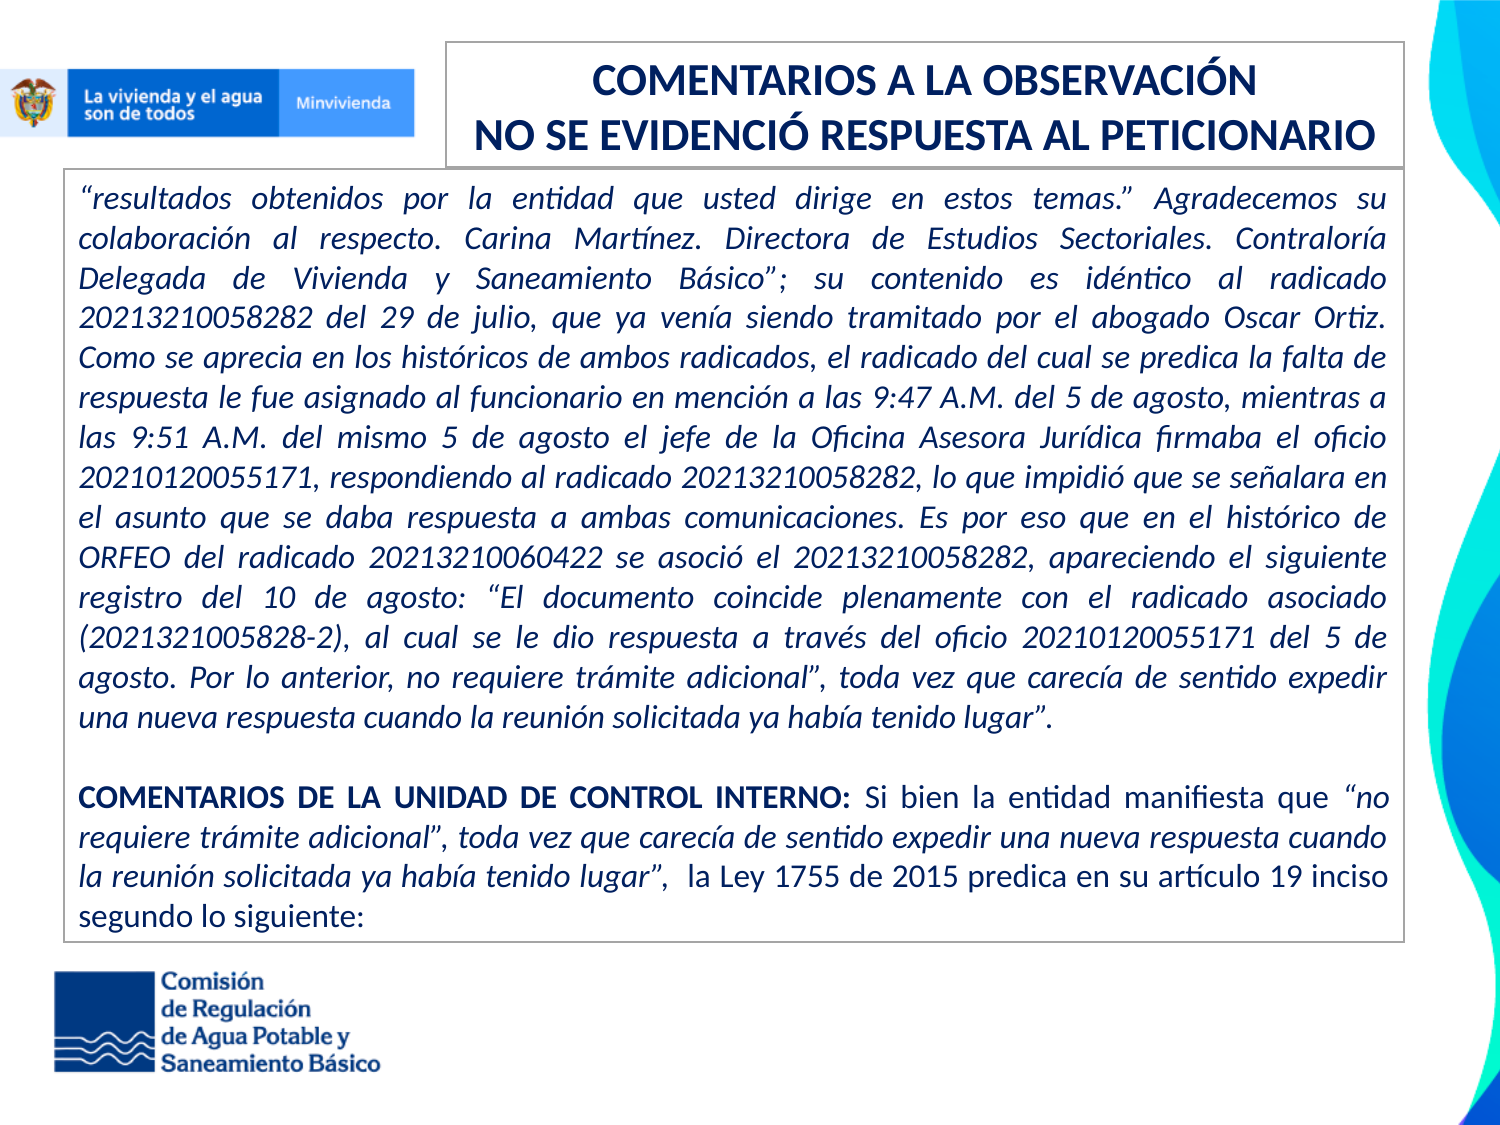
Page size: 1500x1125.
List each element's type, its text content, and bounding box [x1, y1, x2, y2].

picture [0, 0, 1500, 1125]
text_box “resultados obtenidos por la entidad que usted dirige en estos temas.” Agradecemos su colaboración al respecto. Carina Martínez. Directora de Estudios Sectoriales. Contraloría Delegada de Vivienda y Saneamiento Básico”; su contenido es idéntico al radicado 20213210058282 del 29 de julio, que ya venía siendo tramitado por el abogado Oscar Ortiz. Como se aprecia en los históricos de ambos radicados, el radicado del cual se predica la falta de respuesta le fue asignado al funcionario en mención a las 9:47 A.M. del 5 de agosto, mientras a las 9:51 A.M. del mismo 5 de agosto el jefe de la Oficina Asesora Jurídica firmaba el oficio 20210120055171, respondiendo al radicado 20213210058282, lo que impidió que se señalara en el asunto que se daba respuesta a ambas comunicaciones. Es por eso que en el histórico de ORFEO del radicado 20213210060422 se asoció el 20213210058282, apareciendo el siguiente registro del 10 de agosto: “El documento coincide plenamente con el radicado asociado (2021321005828-2), al cual se le dio respuesta a través del oficio 20210120055171 del 5 de agosto. Por lo anterior, no requiere trámite adicional”, toda vez que carecía de sentido expedir una nueva respuesta cuando la reunión solicitada ya había tenido lugar”. ​ COMENTARIOS DE LA UNIDAD DE CONTROL INTERNO: Si bien la entidad manifiesta que “no requiere trámite adicional”, toda vez que carecía de sentido expedir una nueva respuesta cuando la reunión solicitada ya había tenido lugar”, la Ley 1755 de 2015 predica en su artículo 19 inciso segundo lo siguiente: [63, 168, 1405, 943]
text_box COMENTARIOS A LA OBSERVACIÓN NO SE EVIDENCIÓ RESPUESTA AL PETICIONARIO [445, 41, 1405, 168]
